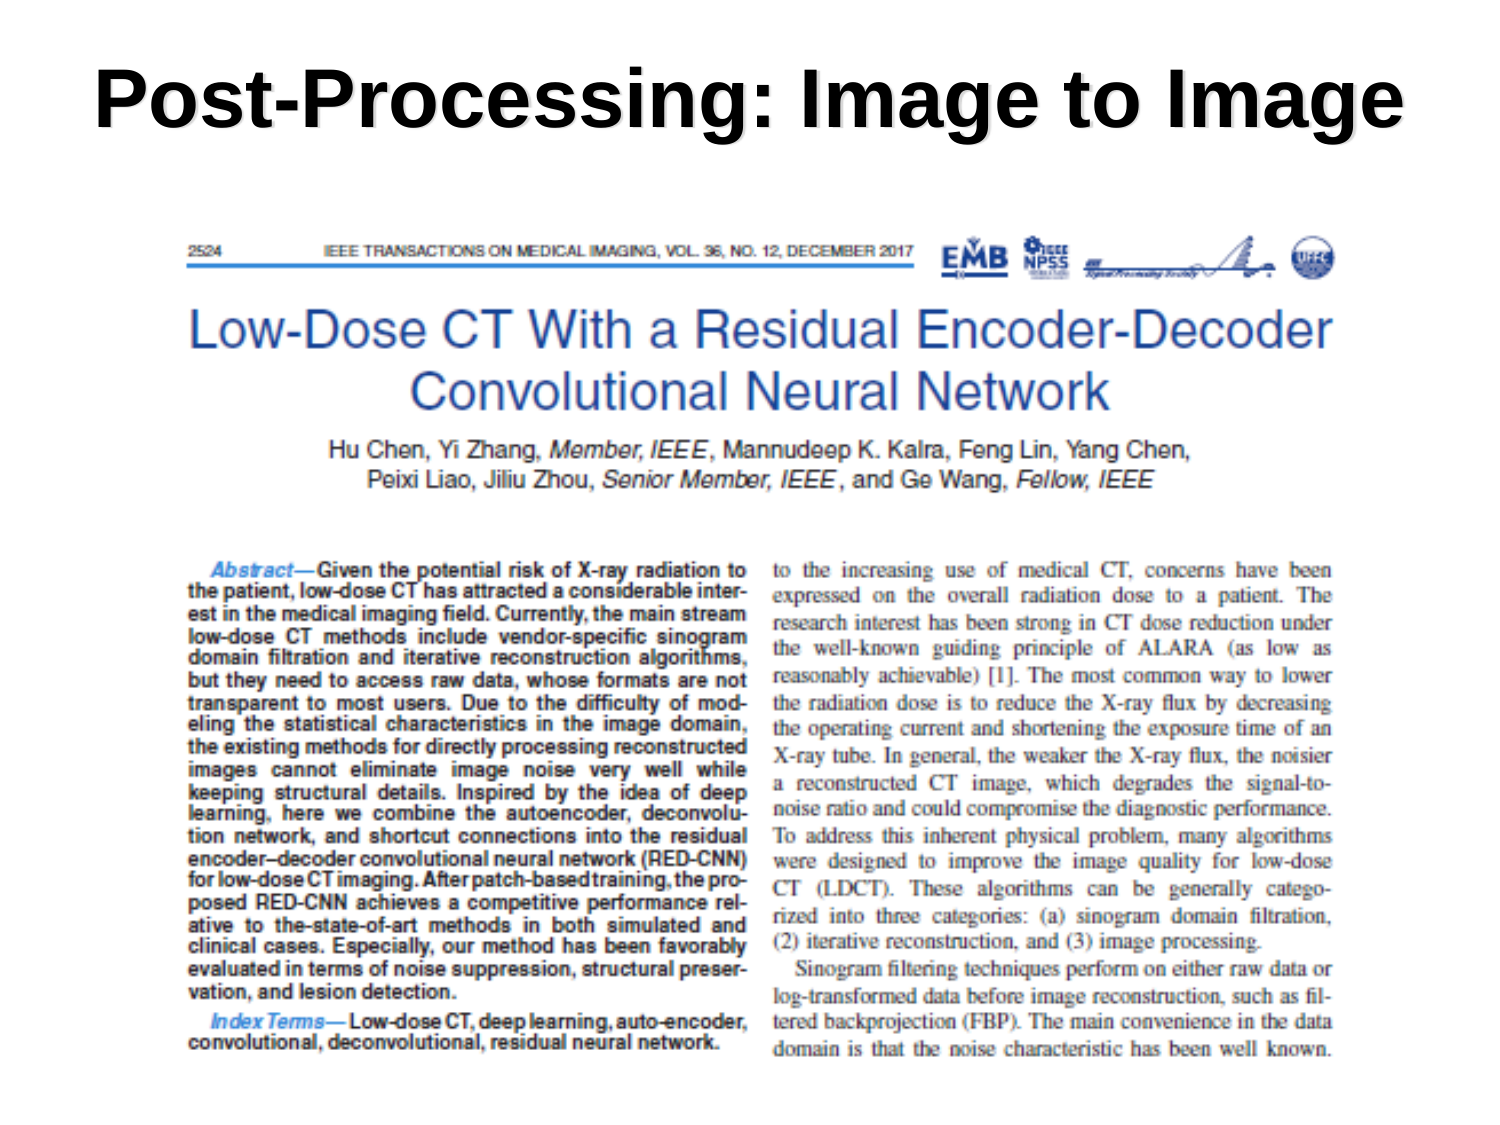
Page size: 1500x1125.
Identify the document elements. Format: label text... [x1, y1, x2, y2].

picture [97, 177, 1403, 1066]
title Post-Processing: Image to Image [24, 24, 1476, 163]
